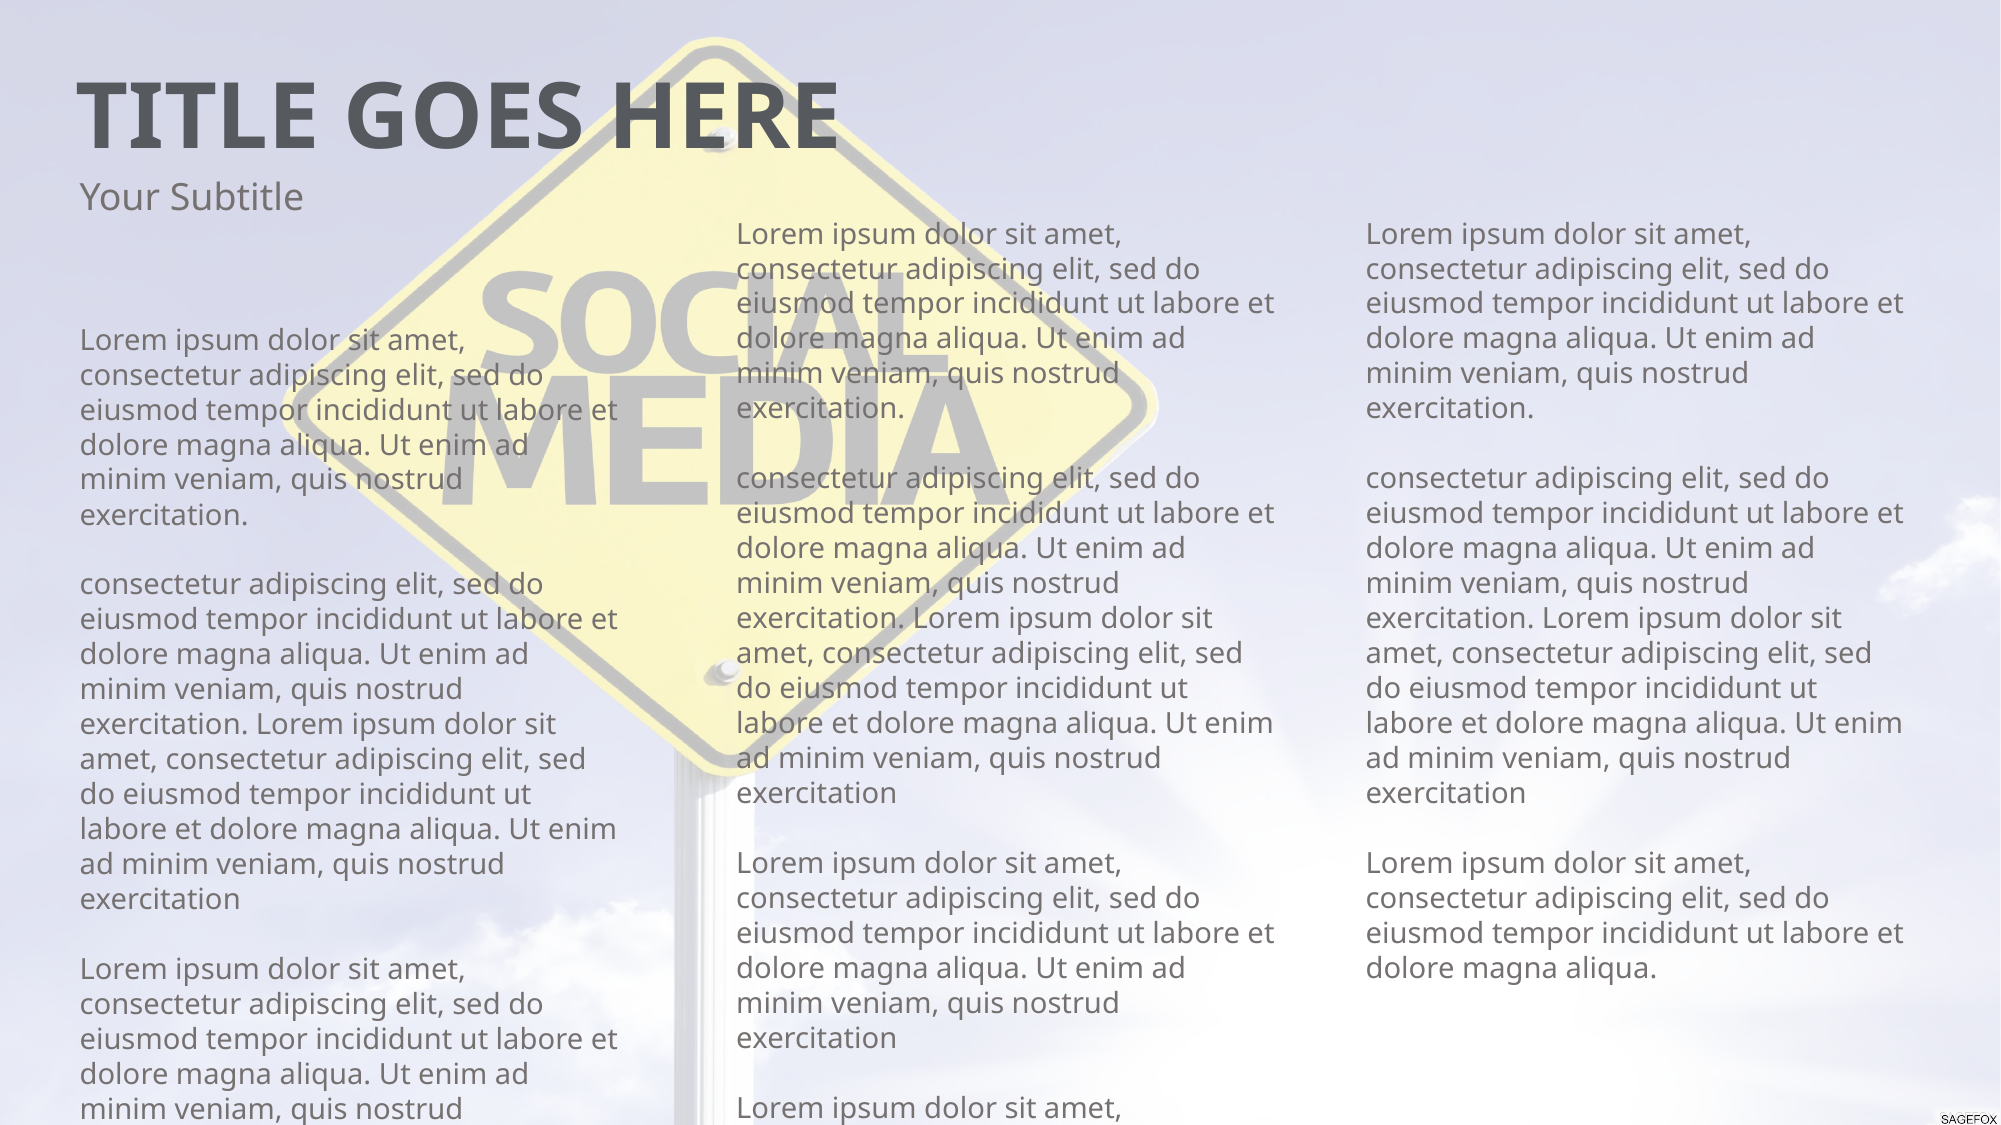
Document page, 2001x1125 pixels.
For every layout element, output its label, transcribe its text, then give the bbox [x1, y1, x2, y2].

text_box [60, 49, 1020, 227]
text_box Lorem ipsum dolor sit amet, consectetur adipiscing elit, sed do eiusmod tempor incididunt ut labore et dolore magna aliqua. Ut enim ad minim veniam, quis nostrud exercitation. consectetur adipiscing elit, sed do eiusmod tempor incididunt ut labore et dolore magna aliqua. Ut enim ad minim veniam, quis nostrud exercitation. Lorem ipsum dolor sit amet, consectetur adipiscing elit, sed do eiusmod tempor incididunt ut labore et dolore magna aliqua. Ut enim ad minim veniam, quis nostrud exercitation Lorem ipsum dolor sit amet, consectetur adipiscing elit, sed do eiusmod tempor incididunt ut labore et dolore magna aliqua. [1350, 207, 1921, 992]
picture [1938, 1114, 1999, 1125]
text_box Lorem ipsum dolor sit amet, consectetur adipiscing elit, sed do eiusmod tempor incididunt ut labore et dolore magna aliqua. Ut enim ad minim veniam, quis nostrud exercitation. consectetur adipiscing elit, sed do eiusmod tempor incididunt ut labore et dolore magna aliqua. Ut enim ad minim veniam, quis nostrud exercitation. Lorem ipsum dolor sit amet, consectetur adipiscing elit, sed do eiusmod tempor incididunt ut labore et dolore magna aliqua. Ut enim ad minim veniam, quis nostrud exercitation Lorem ipsum dolor sit amet, consectetur adipiscing elit, sed do eiusmod tempor incididunt ut labore et dolore magna aliqua. Ut enim ad minim veniam, quis nostrud exercitation Lorem ipsum dolor sit amet, consectetur adipiscing elit, sed do eiusmod. [721, 207, 1292, 1125]
text_box Lorem ipsum dolor sit amet, consectetur adipiscing elit, sed do eiusmod tempor incididunt ut labore et dolore magna aliqua. Ut enim ad minim veniam, quis nostrud exercitation. consectetur adipiscing elit, sed do eiusmod tempor incididunt ut labore et dolore magna aliqua. Ut enim ad minim veniam, quis nostrud exercitation. Lorem ipsum dolor sit amet, consectetur adipiscing elit, sed do eiusmod tempor incididunt ut labore et dolore magna aliqua. Ut enim ad minim veniam, quis nostrud exercitation Lorem ipsum dolor sit amet, consectetur adipiscing elit, sed do eiusmod tempor incididunt ut labore et dolore magna aliqua. Ut enim ad minim veniam, quis nostrud exercitation. [64, 313, 635, 1125]
